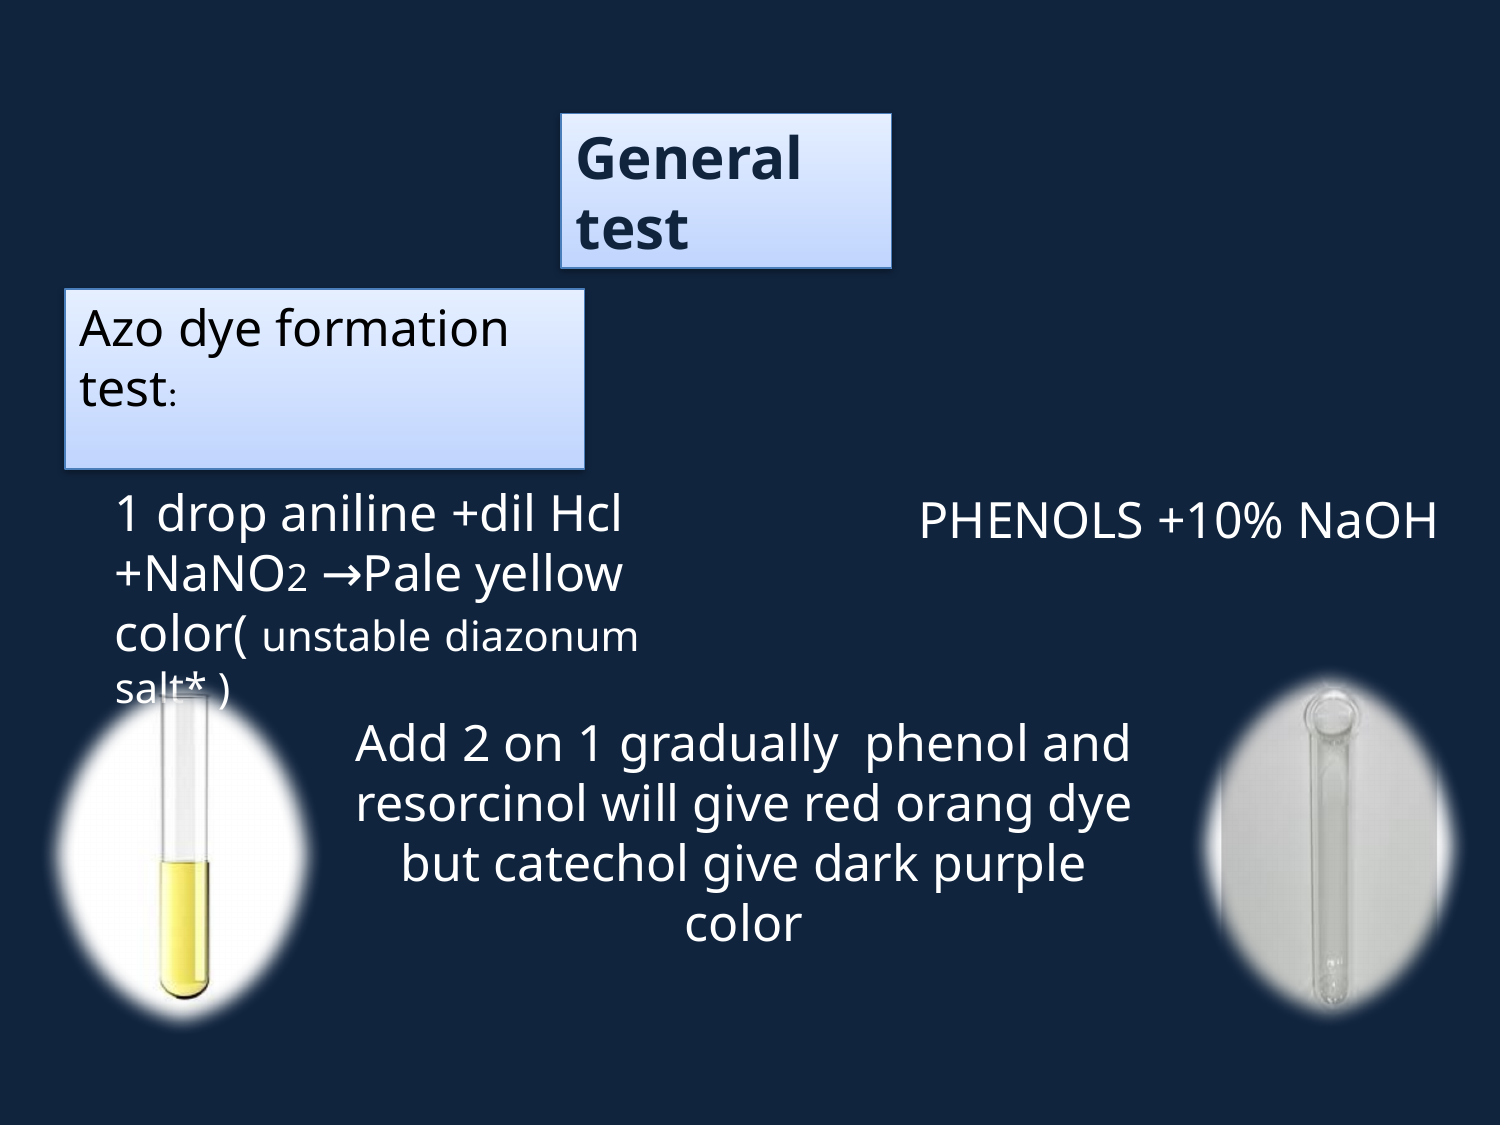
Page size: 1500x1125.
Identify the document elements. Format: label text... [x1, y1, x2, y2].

picture [1186, 660, 1471, 1032]
text_box Azo dye formation test: [64, 288, 585, 470]
text_box General test [560, 113, 892, 269]
text_box 1 drop aniline +dil Hcl +NaNO2 →Pale yellow color( unstable diazonum salt* ) [100, 474, 703, 704]
picture [38, 670, 325, 1039]
text_box PHENOLS +10% NaOH [903, 481, 1471, 557]
text_box Add 2 on 1 gradually phenol and resorcinol will give red orang dye but catechol give dark purple color [331, 704, 1164, 959]
